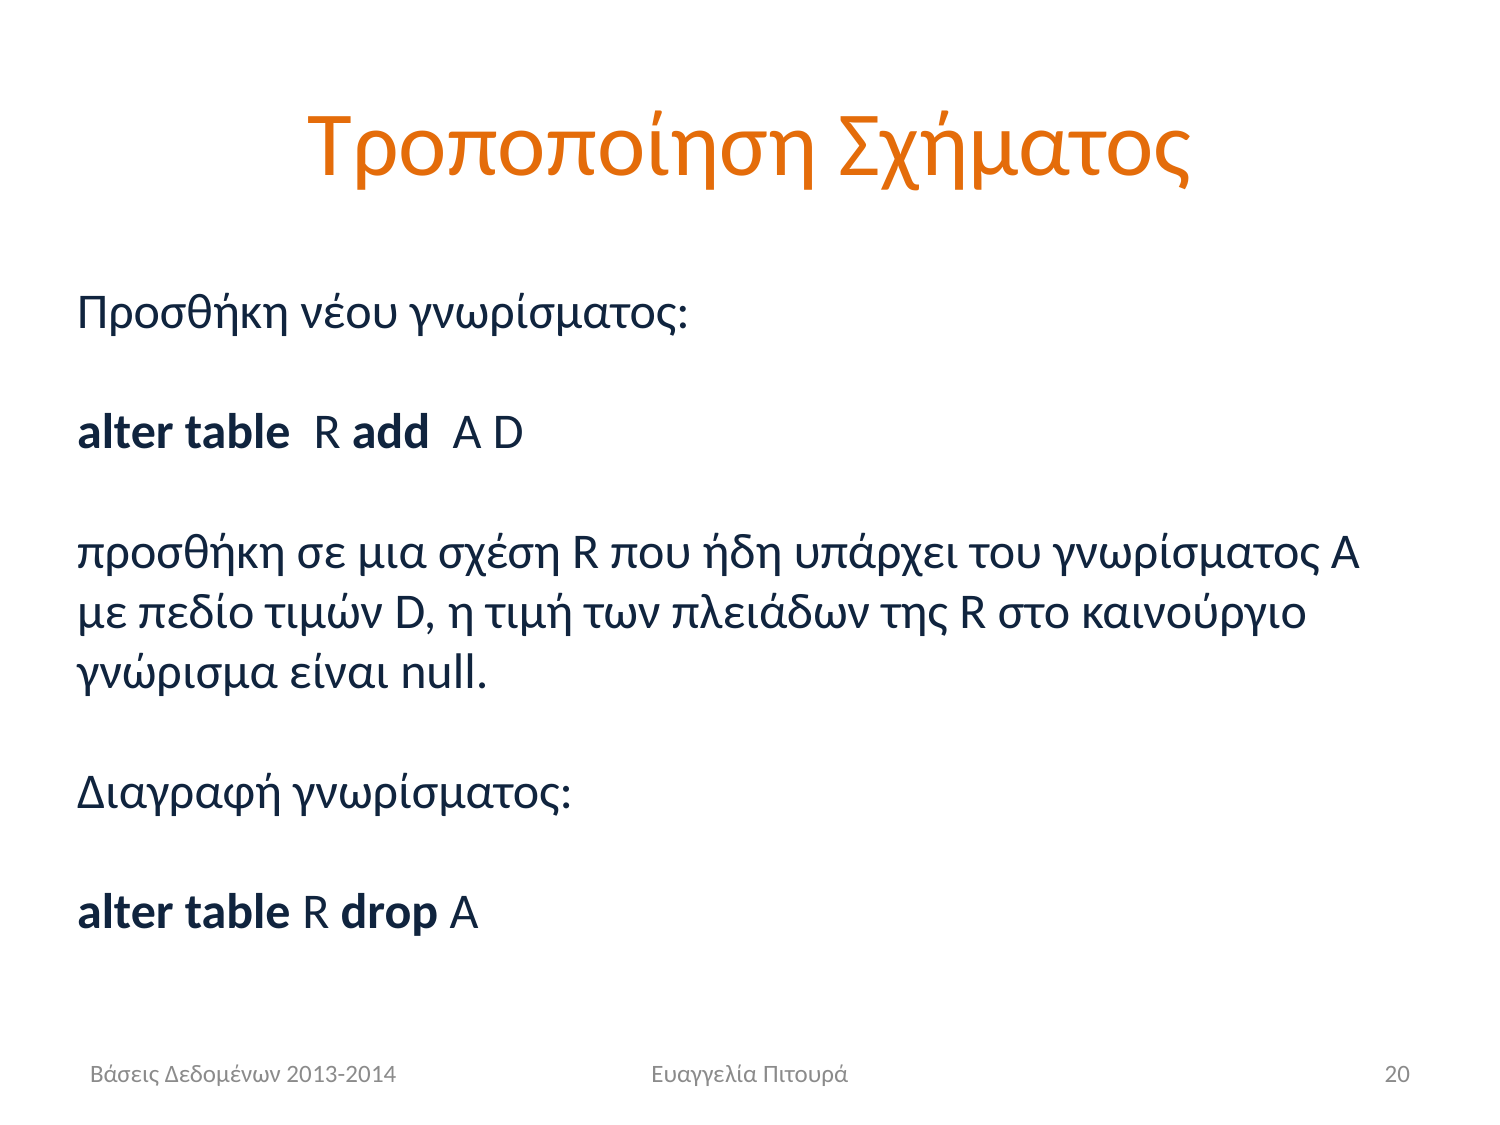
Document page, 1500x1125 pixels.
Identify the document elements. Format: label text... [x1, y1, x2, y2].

text_box Προσθήκη νέου γνωρίσματος: alter table R add A D προσθήκη σε μια σχέση R που ήδη υπάρχει του γνωρίσματος A με πεδίο τιμών D, η τιμή των πλειάδων της R στο καινούργιο γνώρισμα είναι null. Διαγραφή γνωρίσματος: alter table R drop A [62, 270, 1425, 1006]
slide_number Βάσεις Δεδομένων 2013-2014 [75, 1042, 425, 1103]
footer Ευαγγελία Πιτουρά [512, 1042, 988, 1103]
title Τροποποίηση Σχήματος [75, 45, 1425, 233]
slide_number 20 [1074, 1042, 1425, 1103]
